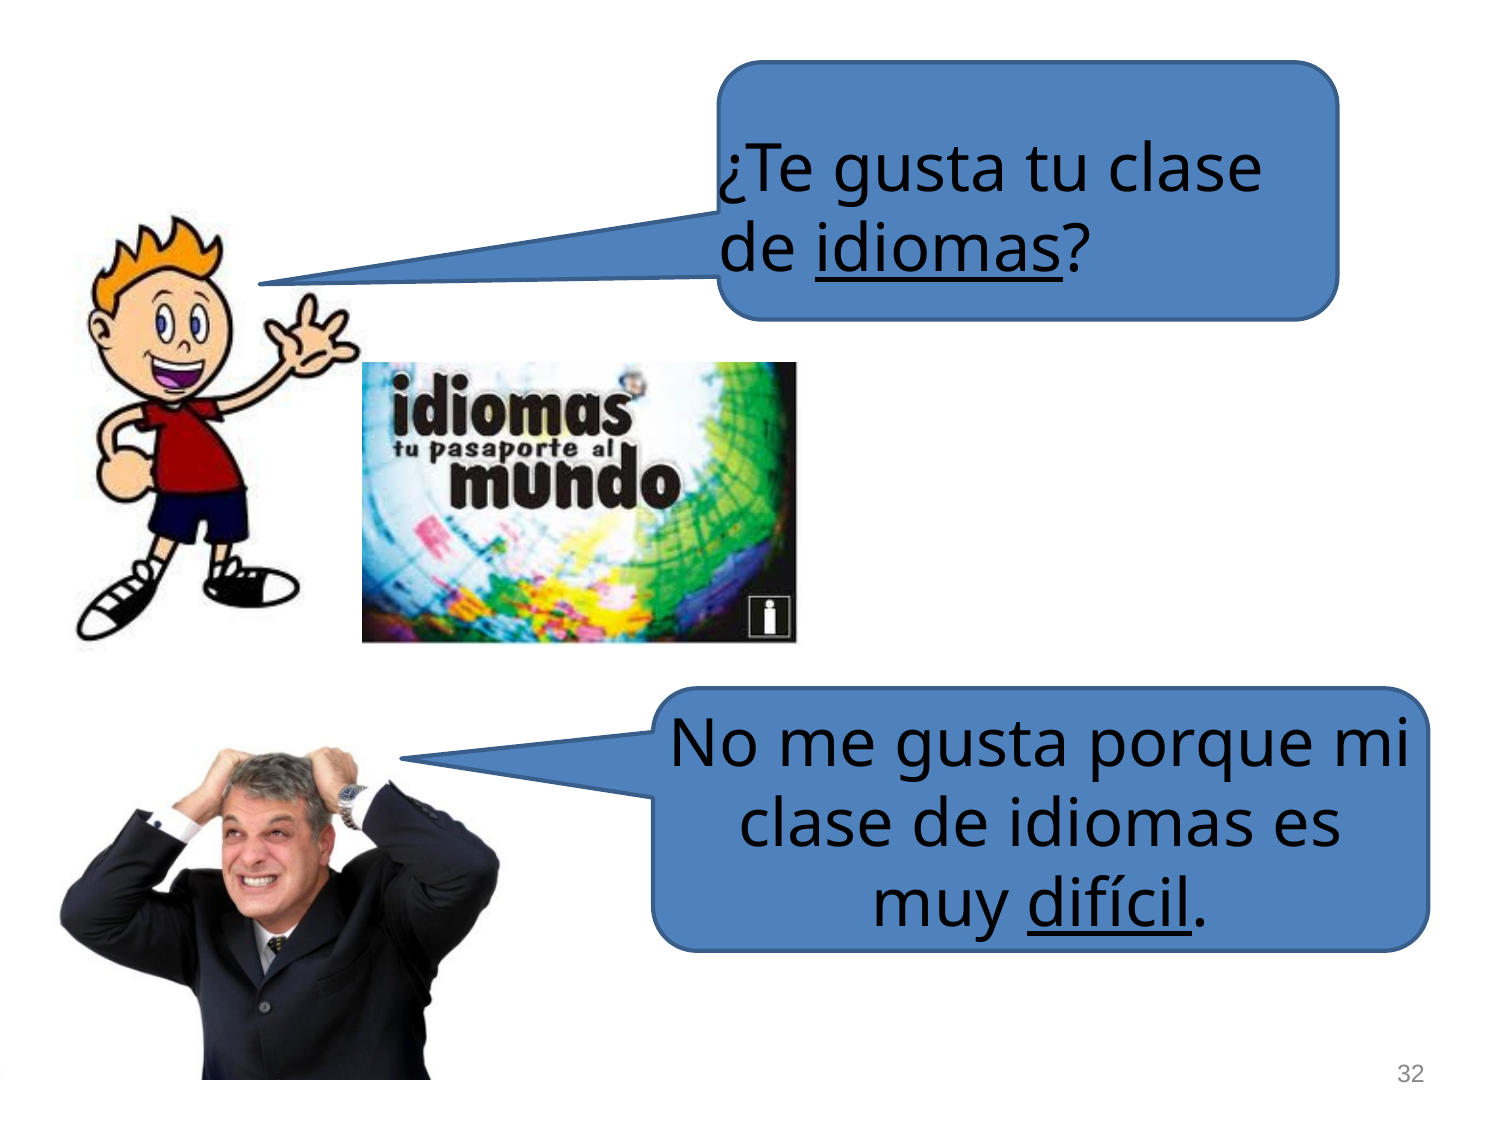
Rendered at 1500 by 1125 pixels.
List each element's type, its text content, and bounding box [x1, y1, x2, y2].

text_box [400, 212, 718, 282]
picture [45, 162, 801, 689]
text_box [400, 688, 1429, 951]
picture [0, 693, 513, 1080]
text_box ¿Te gusta tu clase de idiomas? [718, 124, 1275, 285]
text_box 32 [1074, 1057, 1425, 1088]
text_box [718, 62, 1338, 320]
